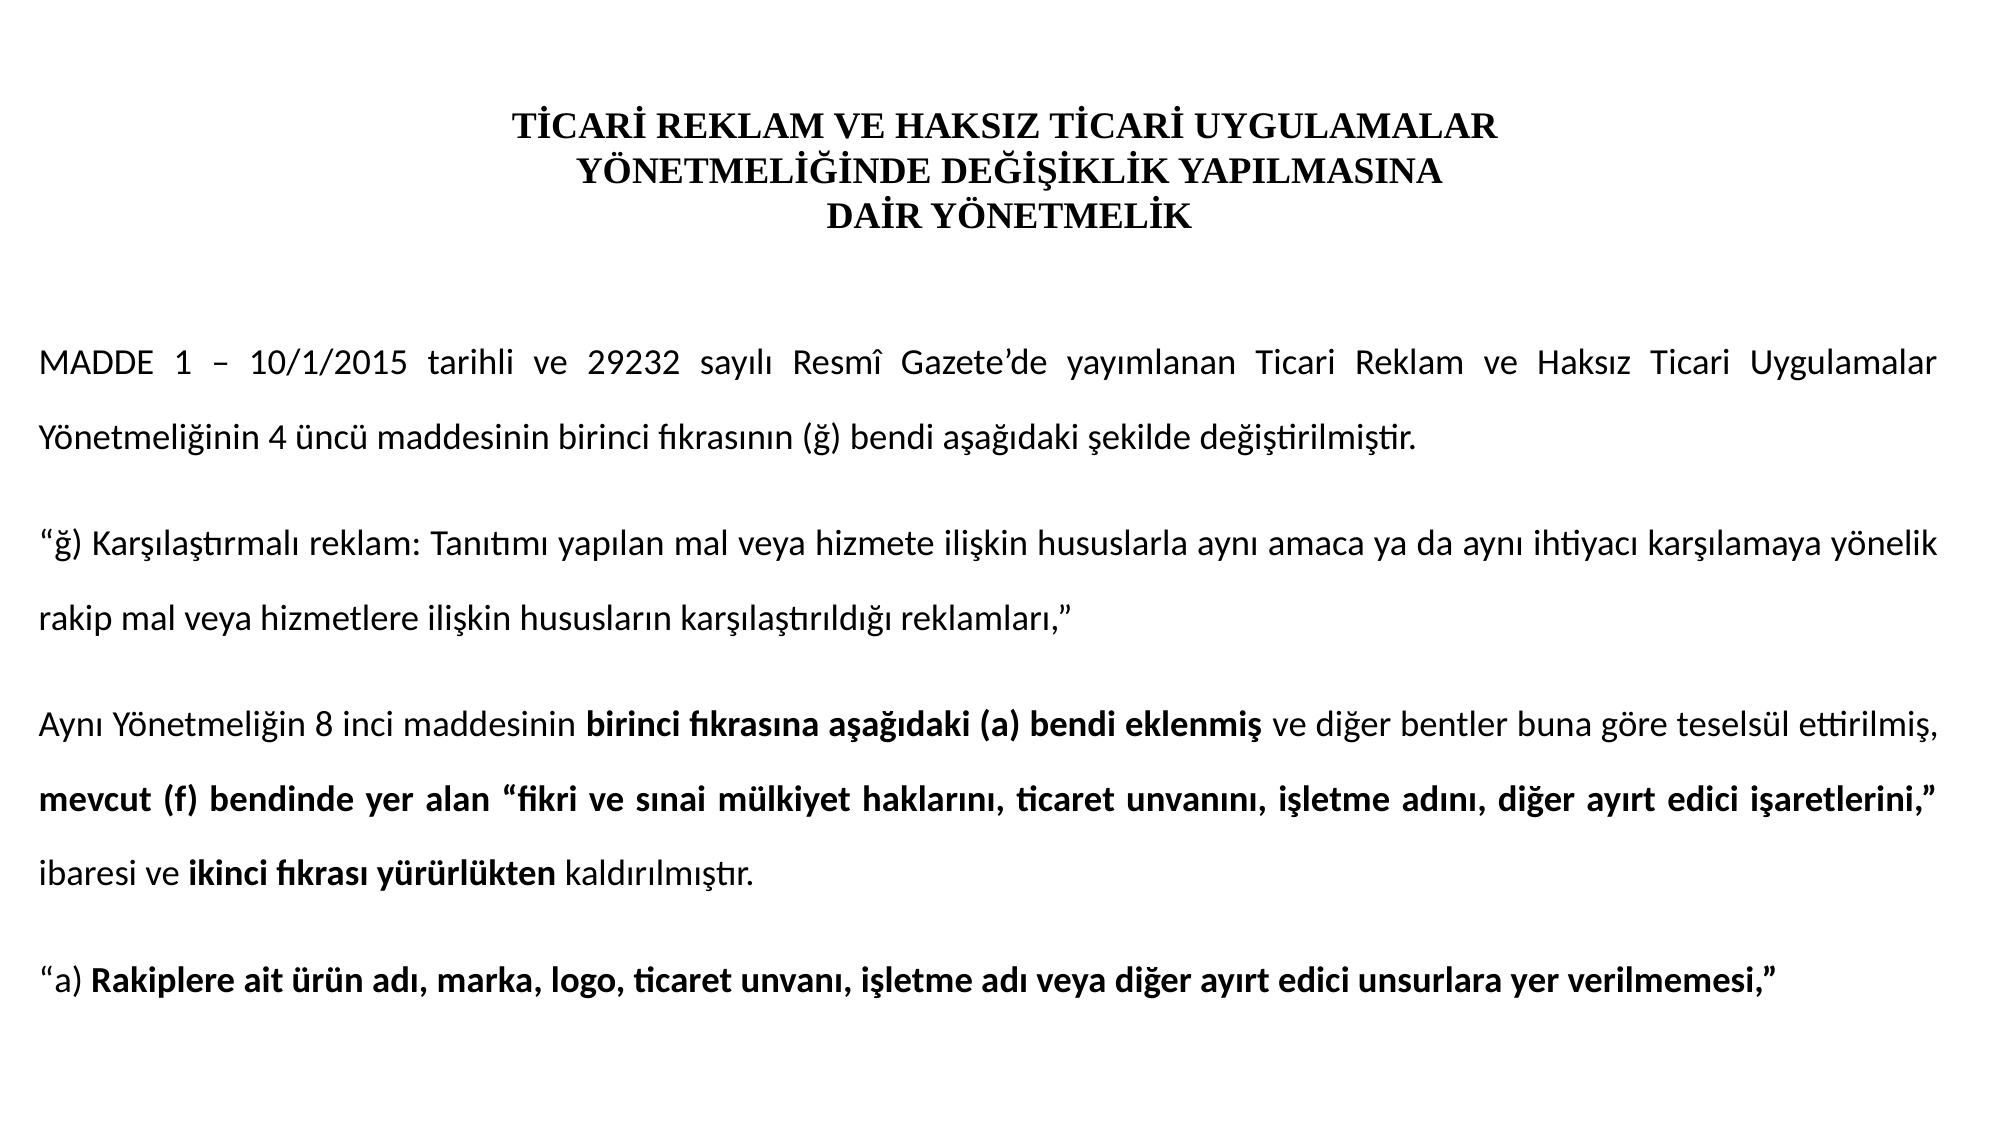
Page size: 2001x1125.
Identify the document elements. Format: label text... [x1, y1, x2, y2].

title TİCARİ REKLAM VE HAKSIZ TİCARİ UYGULAMALAR YÖNETMELİĞİNDE DEĞİŞİKLİK YAPILMASINA DAİR YÖNETMELİK [90, 67, 1929, 271]
list MADDE 1 – 10/1/2015 tarihli ve 29232 sayılı Resmî Gazete’de yayımlanan Ticari Reklam ve Haksız Ticari Uygulamalar Yönetmeliğinin 4 üncü maddesinin birinci fıkrasının (ğ) bendi aşağıdaki şekilde değiştirilmiştir. “ğ) Karşılaştırmalı reklam: Tanıtımı yapılan mal veya hizmete ilişkin hususlarla aynı amaca ya da aynı ihtiyacı karşılamaya yönelik rakip mal veya hizmetlere ilişkin hususların karşılaştırıldığı reklamları,” Aynı Yönetmeliğin 8 inci maddesinin birinci fıkrasına aşağıdaki (a) bendi eklenmiş ve diğer bentler buna göre teselsül ettirilmiş, mevcut (f) bendinde yer alan “fikri ve sınai mülkiyet haklarını, ticaret unvanını, işletme adını, diğer ayırt edici işaretlerini,” ibaresi ve ikinci fıkrası yürürlükten kaldırılmıştır. “a) Rakiplere ait ürün adı, marka, logo, ticaret unvanı, işletme adı veya diğer ayırt edici unsurlara yer verilmemesi,” [23, 299, 1955, 1014]
